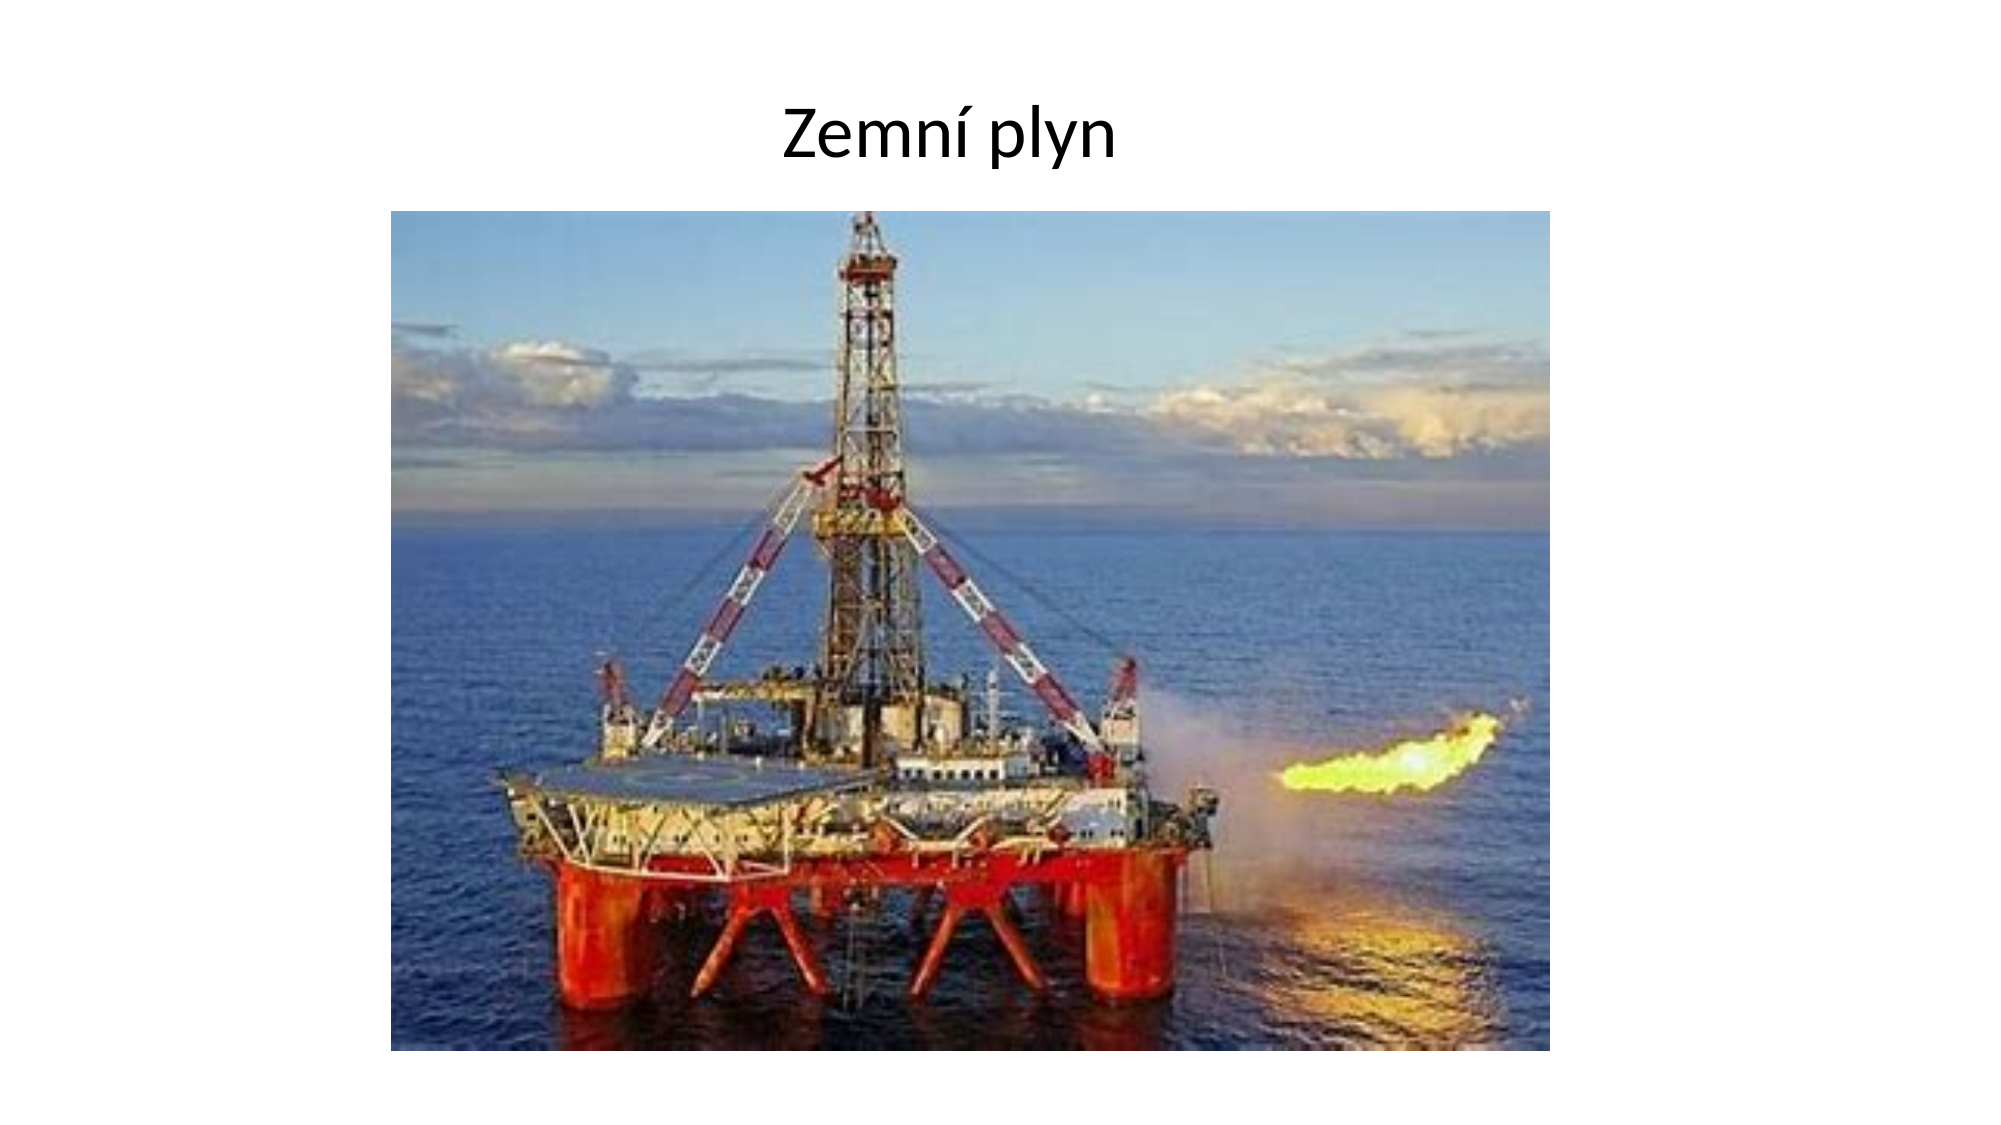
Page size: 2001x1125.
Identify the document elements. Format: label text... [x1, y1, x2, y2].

picture [391, 211, 1550, 1051]
text_box Zemní plyn [768, 74, 1134, 180]
